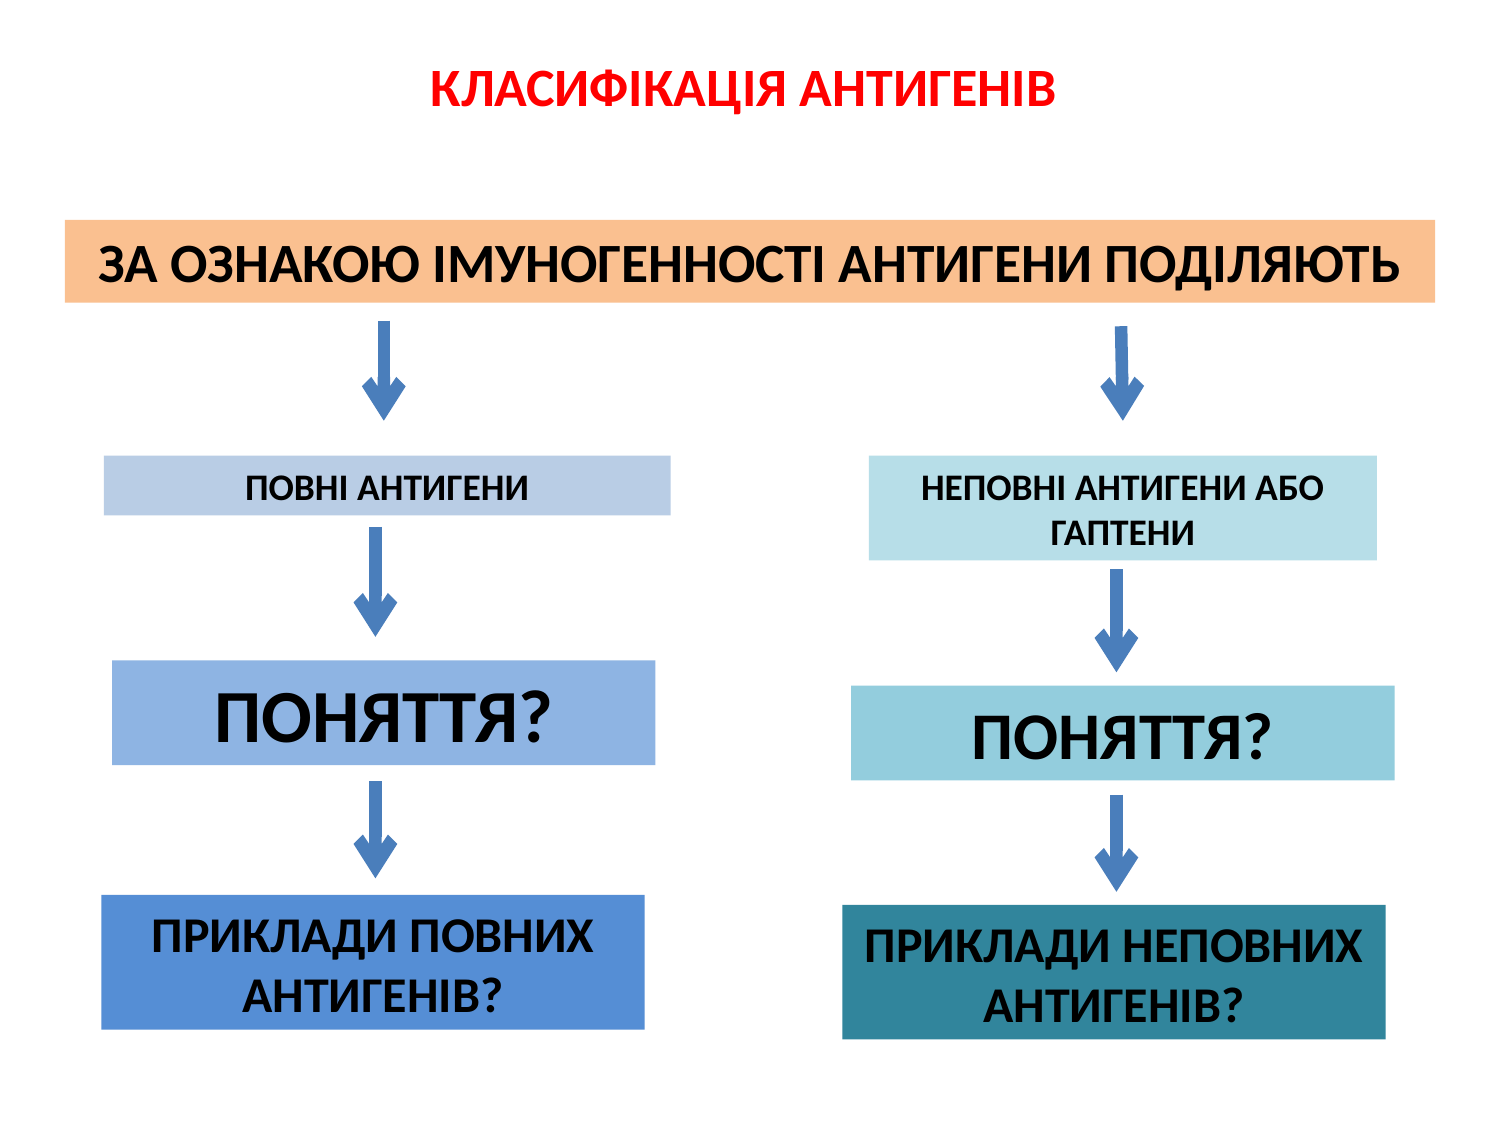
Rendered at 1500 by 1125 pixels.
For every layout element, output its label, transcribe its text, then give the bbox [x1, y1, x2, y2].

text_box ПРИКЛАДИ ПОВНИХ АНТИГЕНІВ? [101, 894, 645, 1030]
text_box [1120, 325, 1124, 421]
text_box ПОНЯТТЯ? [112, 660, 656, 766]
text_box НЕПОВНІ АНТИГЕНИ АБО ГАПТЕНИ [868, 455, 1377, 561]
title КЛАСИФІКАЦІЯ АНТИГЕНІВ [75, 45, 1425, 126]
text_box ПОНЯТТЯ? [851, 685, 1395, 781]
list ЗА ОЗНАКОЮ ІМУНОГЕННОСТІ АНТИГЕНИ ПОДІЛЯЮТЬ [64, 219, 1436, 303]
text_box ПОВНІ АНТИГЕНИ [103, 455, 671, 516]
text_box ПРИКЛАДИ НЕПОВНИХ АНТИГЕНІВ? [842, 904, 1386, 1040]
